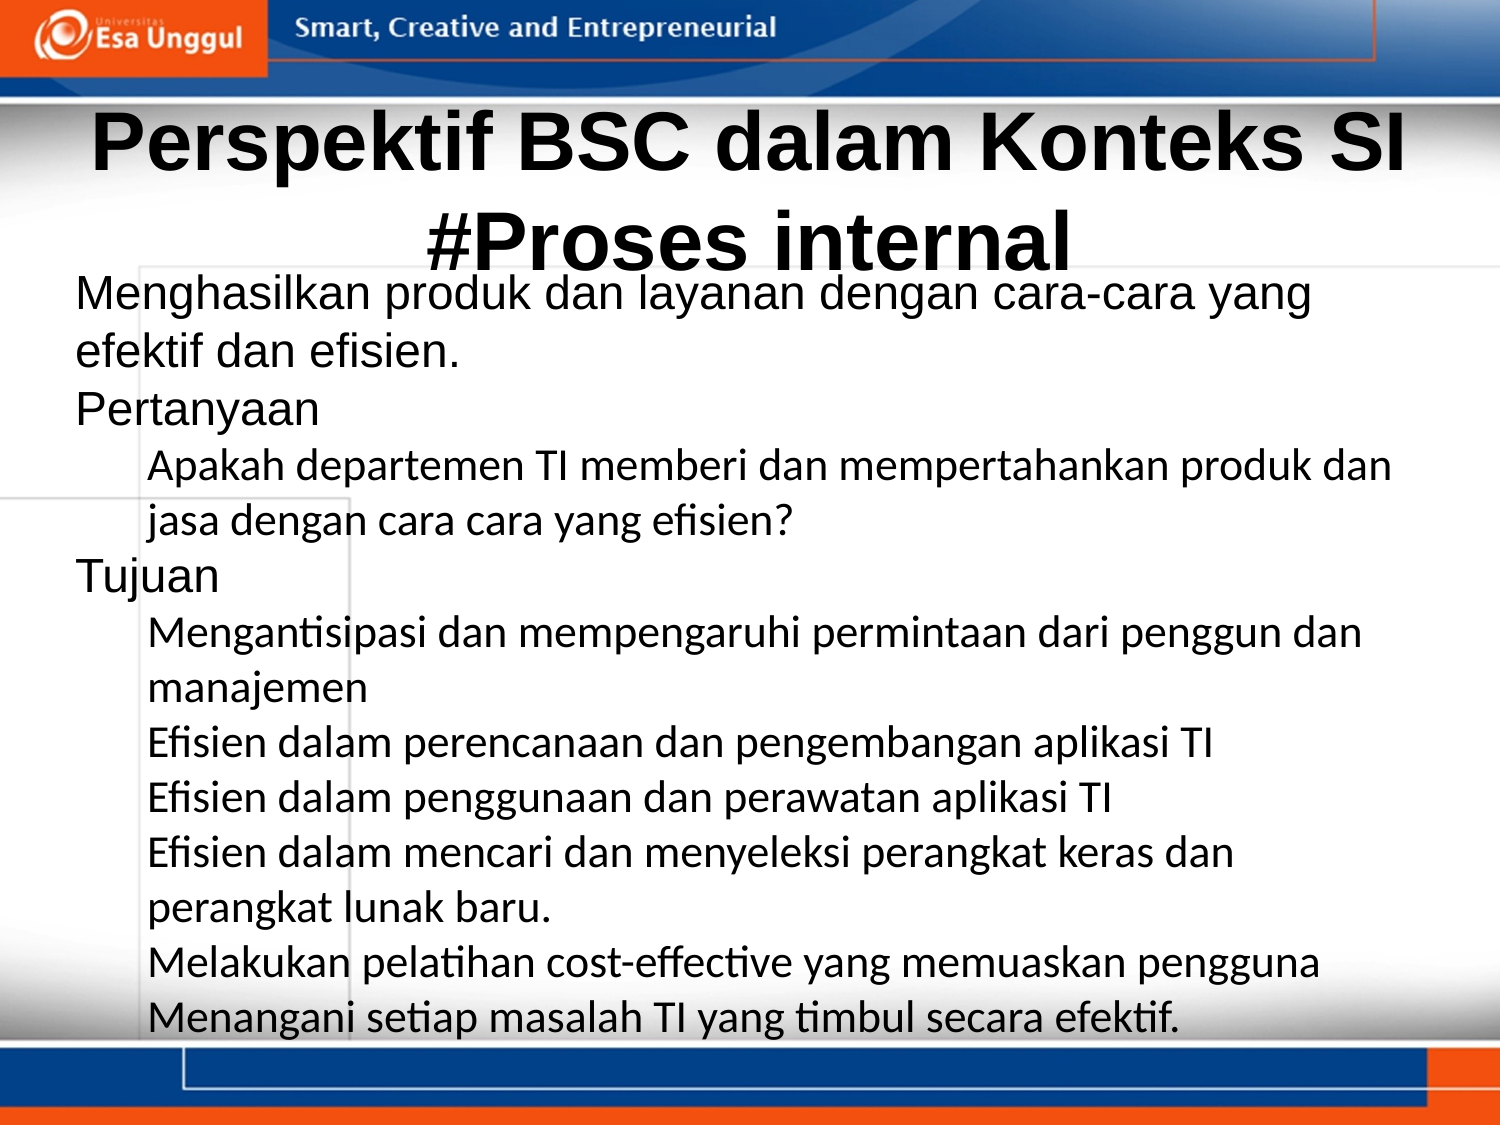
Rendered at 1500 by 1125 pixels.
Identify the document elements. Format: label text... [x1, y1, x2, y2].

list Menghasilkan produk dan layanan dengan cara-cara yang efektif dan efisien. Pertanyaan Apakah departemen TI memberi dan mempertahankan produk dan jasa dengan cara cara yang efisien? Tujuan Mengantisipasi dan mempengaruhi permintaan dari penggun dan manajemen Efisien dalam perencanaan dan pengembangan aplikasi TI Efisien dalam penggunaan dan perawatan aplikasi TI Efisien dalam mencari dan menyeleksi perangkat keras dan perangkat lunak baru. Melakukan pelatihan cost-effective yang memuaskan pengguna Menangani setiap masalah TI yang timbul secara efektif. [75, 261, 1425, 1046]
title Perspektif BSC dalam Konteks SI #Proses internal [75, 86, 1425, 261]
picture [0, 0, 1500, 1125]
